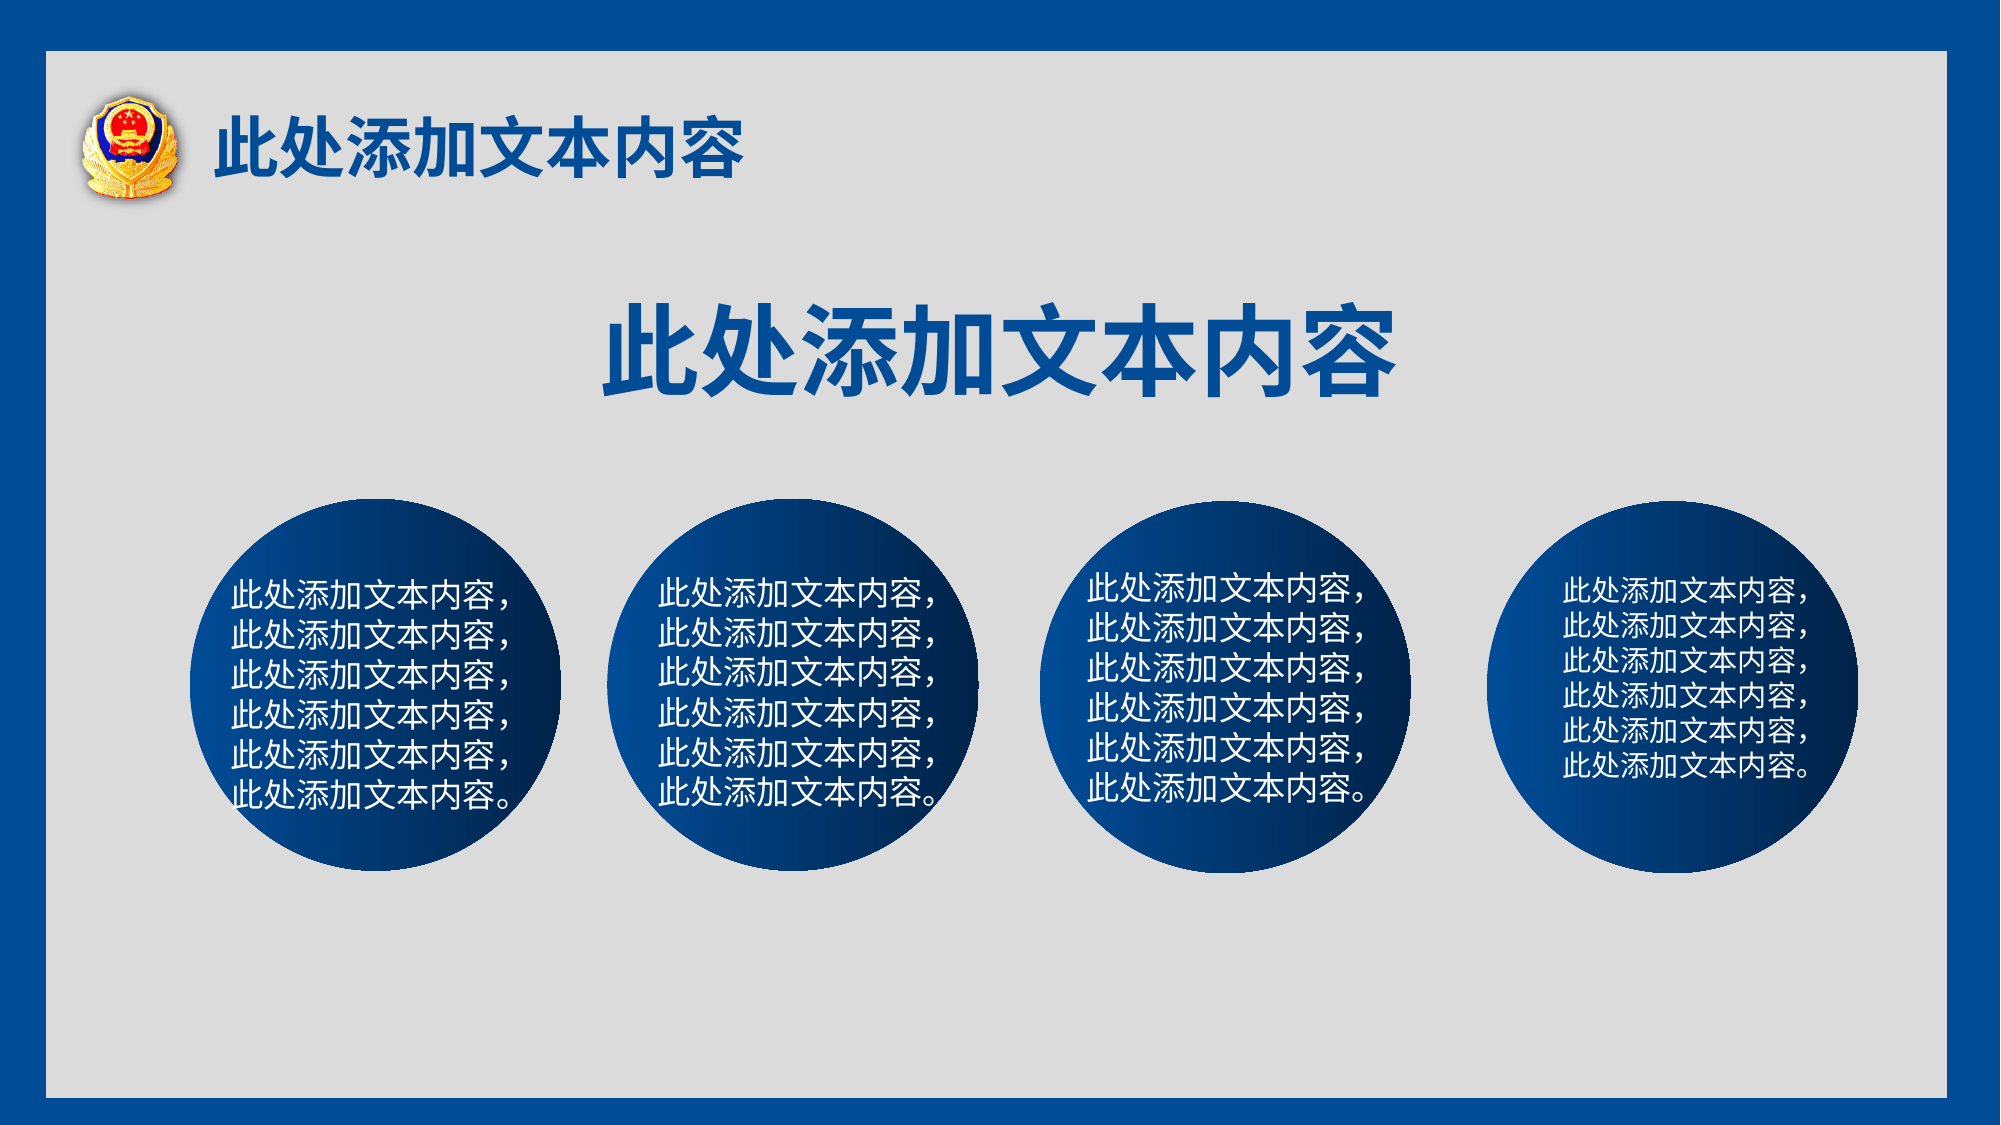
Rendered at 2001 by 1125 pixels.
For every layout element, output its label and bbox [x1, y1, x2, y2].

text_box [189, 498, 567, 871]
text_box [1486, 501, 1859, 874]
text_box [18, 23, 1975, 1125]
text_box [607, 498, 979, 871]
picture [61, 77, 197, 215]
text_box [1039, 501, 1412, 874]
